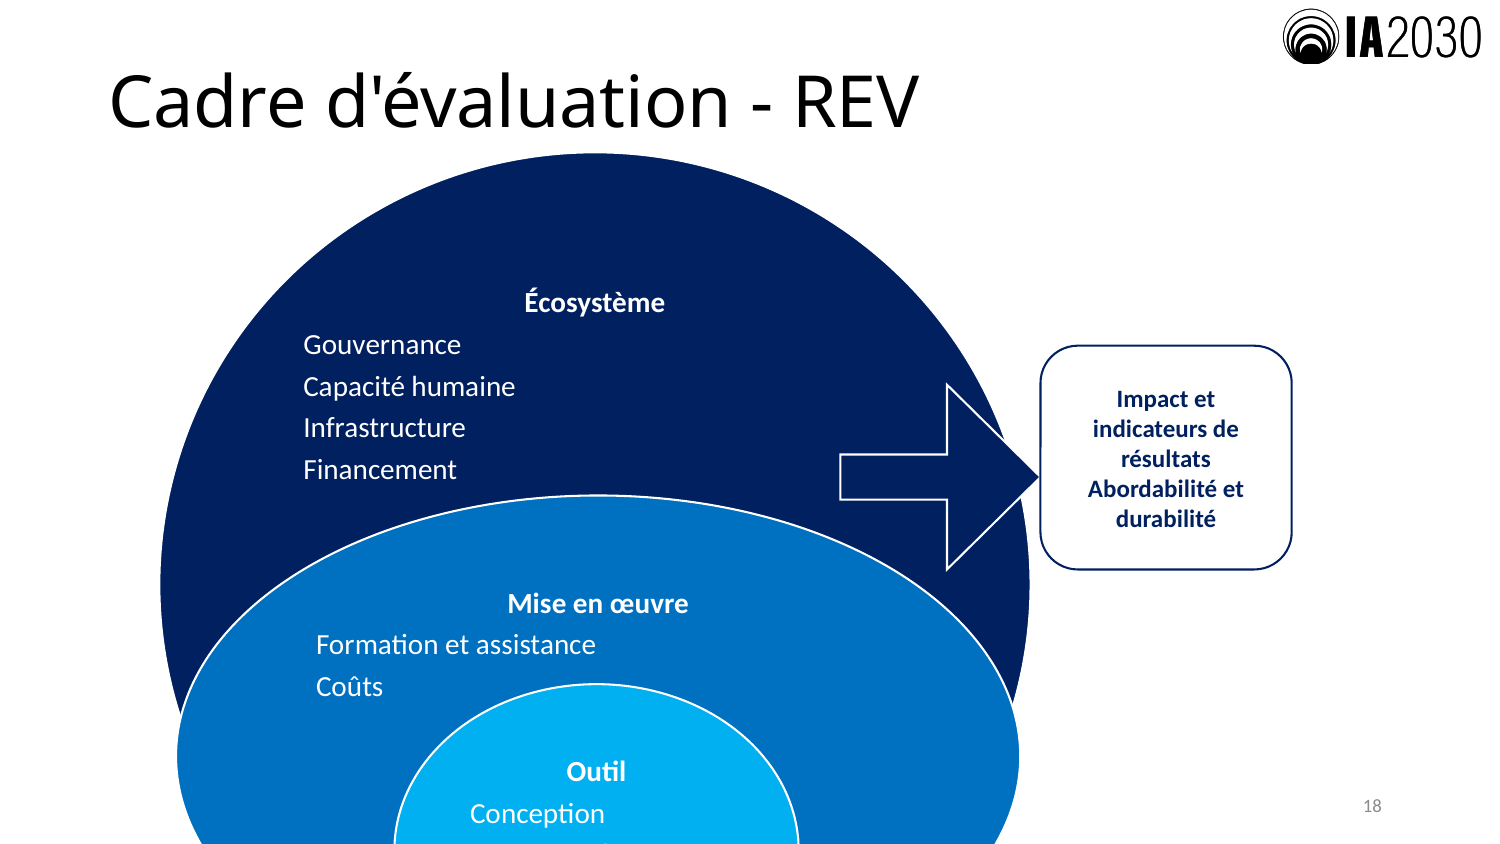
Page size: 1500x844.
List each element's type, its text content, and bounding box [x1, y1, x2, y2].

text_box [160, 152, 1292, 796]
title Cadre d'évaluation - REV [93, 27, 1322, 182]
slide_number 18 [1059, 782, 1397, 827]
